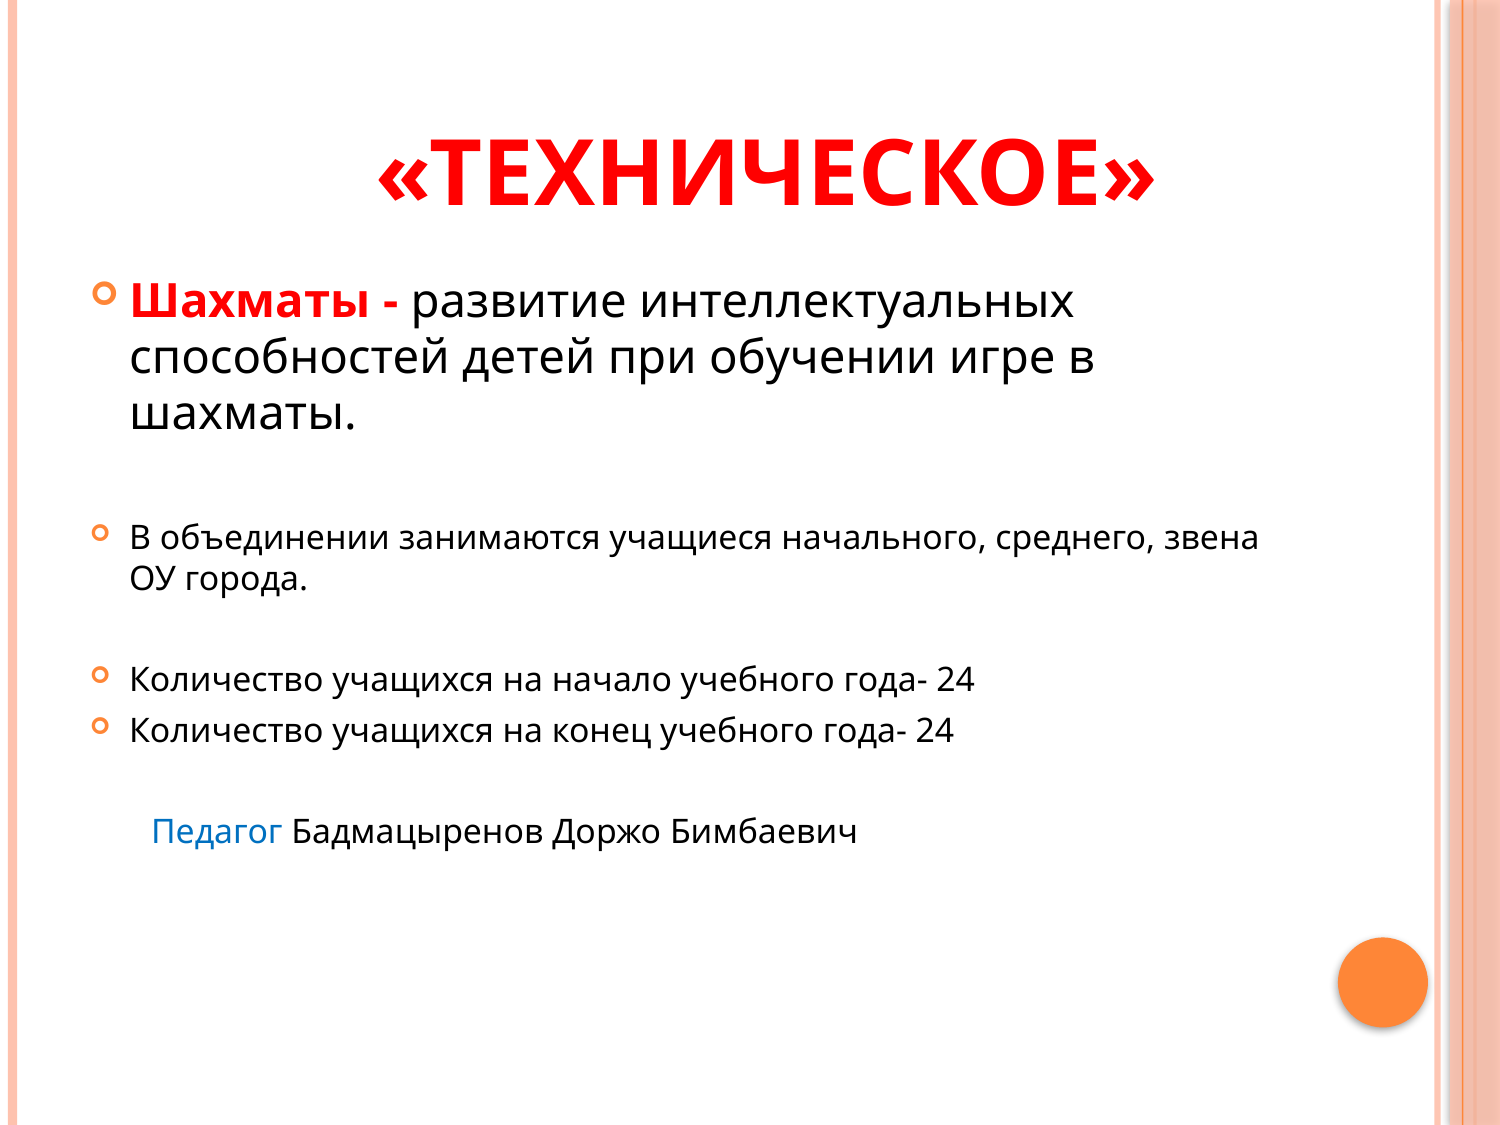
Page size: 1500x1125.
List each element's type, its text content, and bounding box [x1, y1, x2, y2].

title «Техническое» [75, 45, 1300, 233]
list Шахматы - развитие интеллектуальных способностей детей при обучении игре в шахматы. В объединении занимаются учащиеся начального, среднего, звена ОУ города. Количество учащихся на начало учебного года- 24 Количество учащихся на конец учебного года- 24 Педагог Бадмацыренов Доржо Бимбаевич [75, 262, 1300, 1062]
